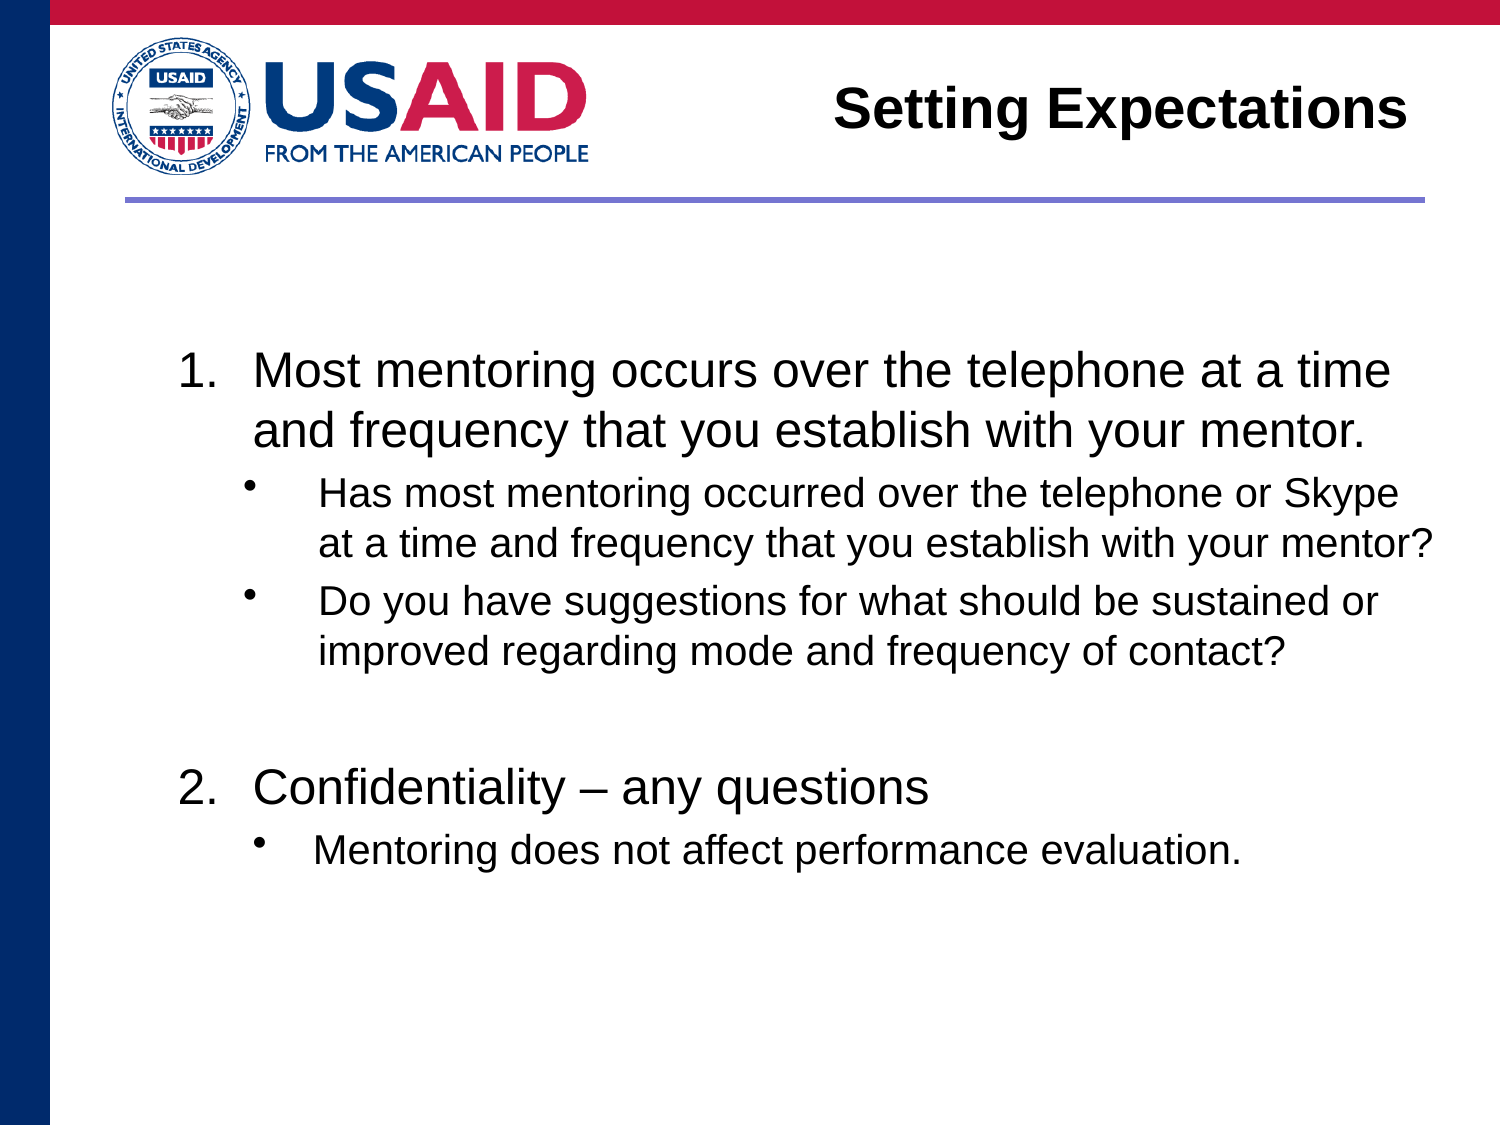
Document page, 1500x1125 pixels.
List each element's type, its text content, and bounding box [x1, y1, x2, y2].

picture [111, 36, 601, 176]
title Setting Expectations [124, 62, 1426, 199]
list Most mentoring occurs over the telephone at a time and frequency that you establish with your mentor. Has most mentoring occurred over the telephone or Skype at a time and frequency that you establish with your mentor? Do you have suggestions for what should be sustained or improved regarding mode and frequency of contact? Confidentiality – any questions Mentoring does not affect performance evaluation. [87, 199, 1463, 1076]
